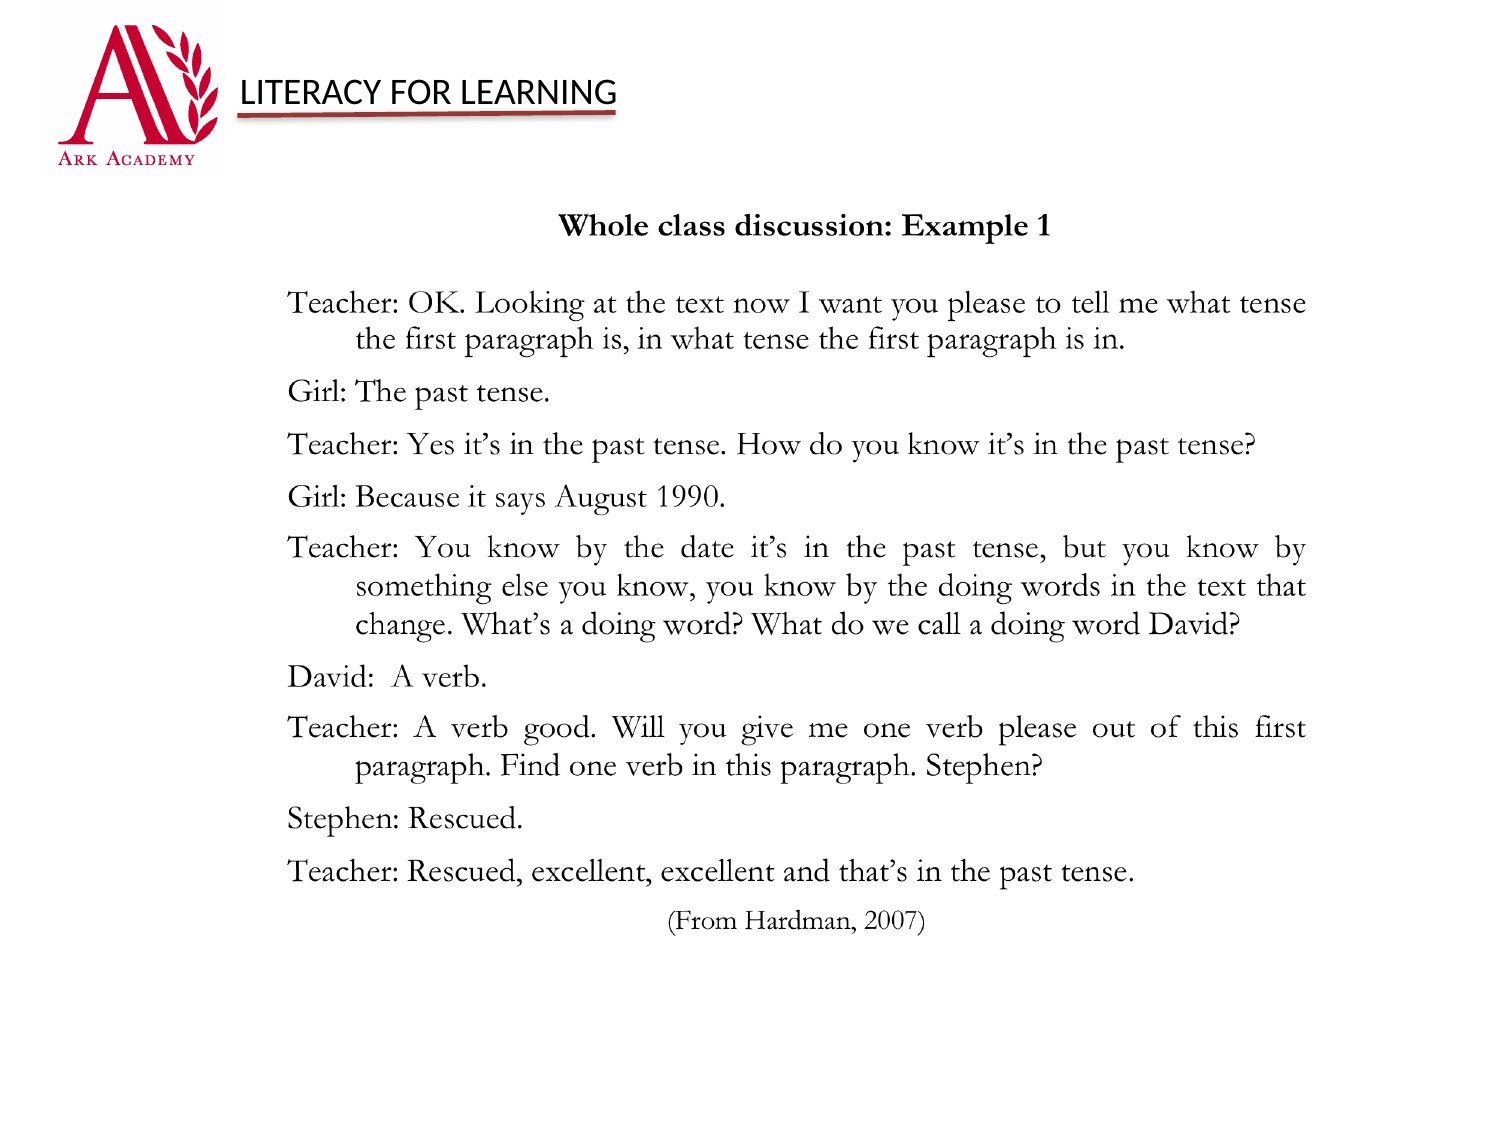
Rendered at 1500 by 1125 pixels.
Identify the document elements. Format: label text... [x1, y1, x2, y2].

text_box LITERACY FOR LEARNING [234, 60, 1213, 120]
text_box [237, 112, 616, 116]
picture [32, 0, 230, 175]
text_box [287, 209, 1321, 986]
